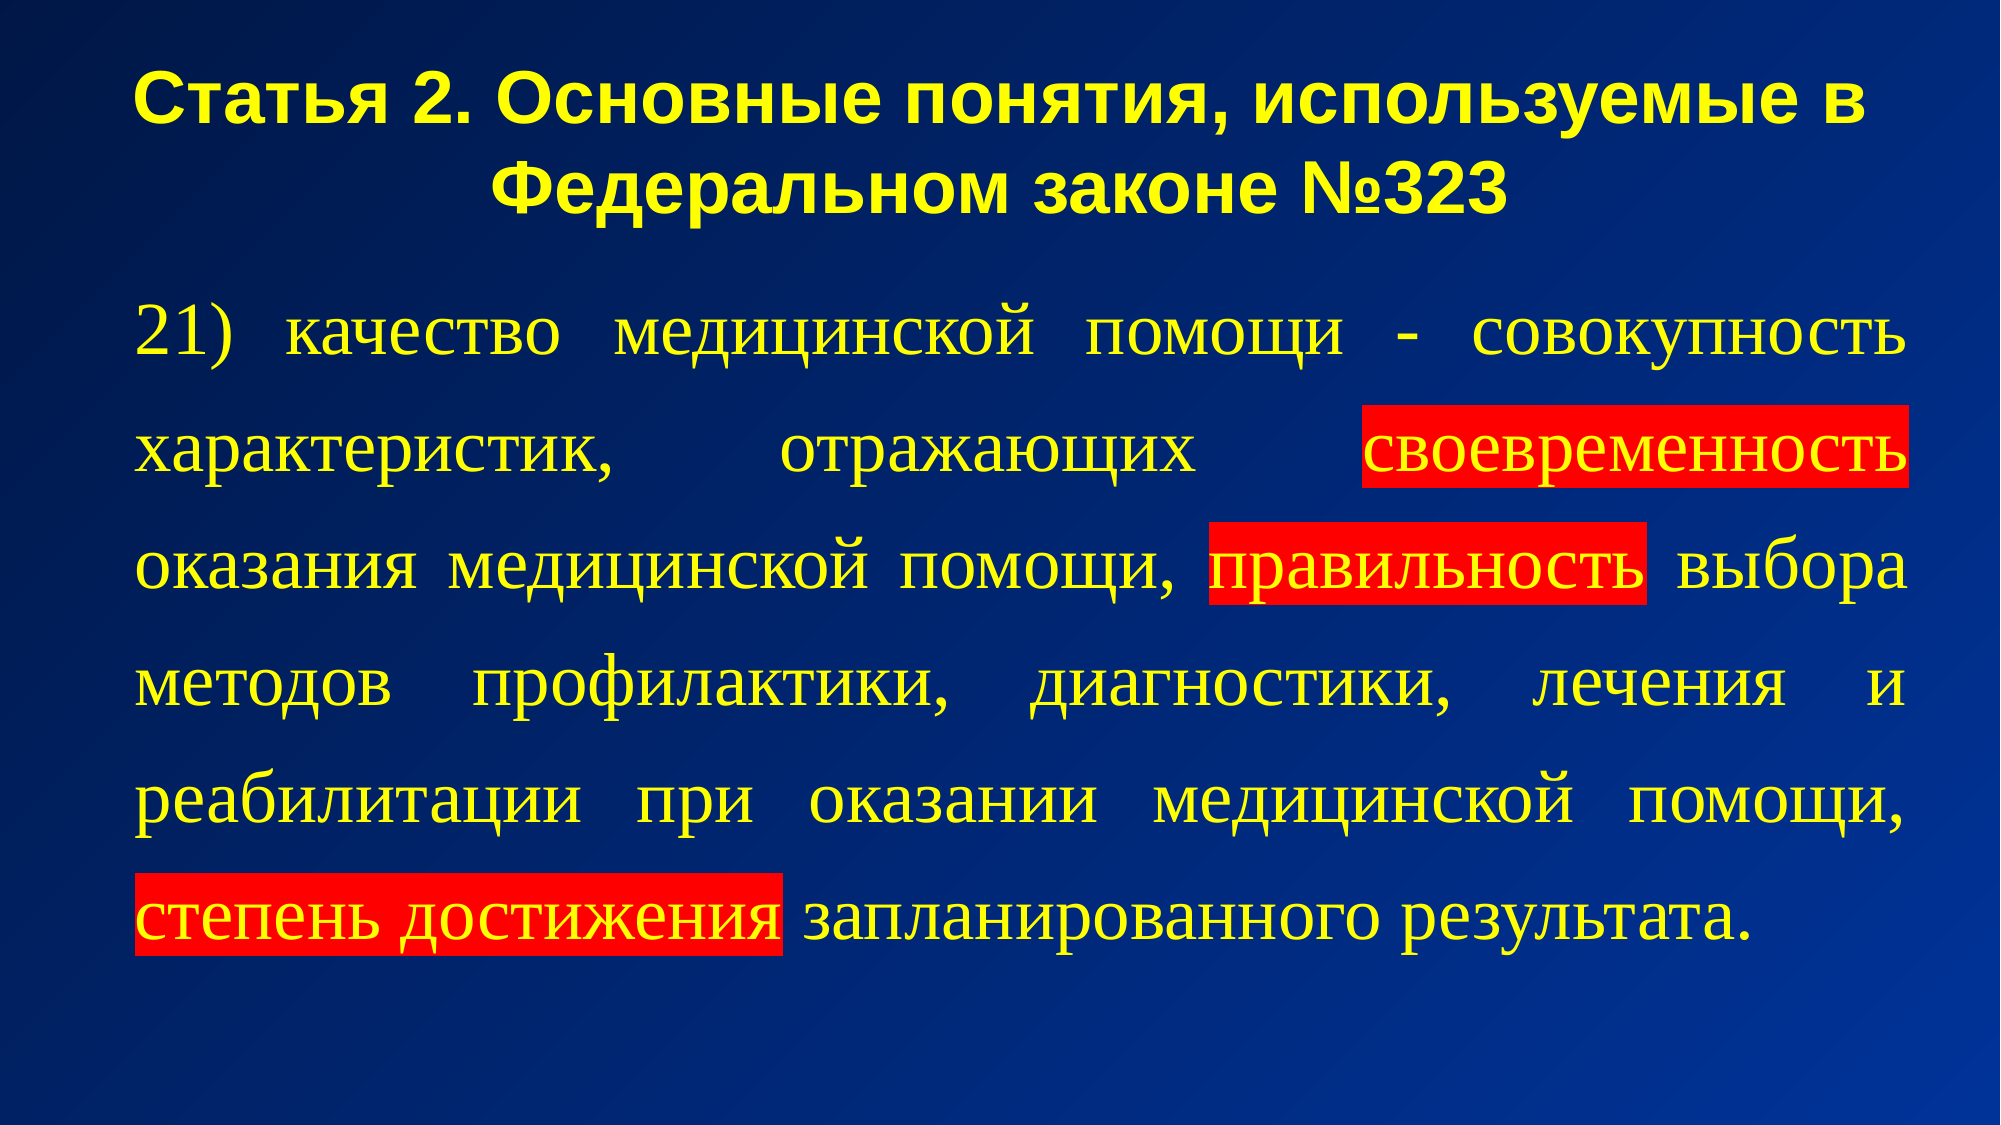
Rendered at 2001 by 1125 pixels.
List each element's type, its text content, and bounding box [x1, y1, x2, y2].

title Статья 2. Основные понятия, используемые в Федеральном законе №323 [99, 45, 1900, 233]
text_box 21) качество медицинской помощи - совокупность характеристик, отражающих своевременность оказания медицинской помощи, правильность выбора методов профилактики, диагностики, лечения и реабилитации при оказании медицинской помощи, степень достижения запланированного результата. [119, 245, 1924, 962]
